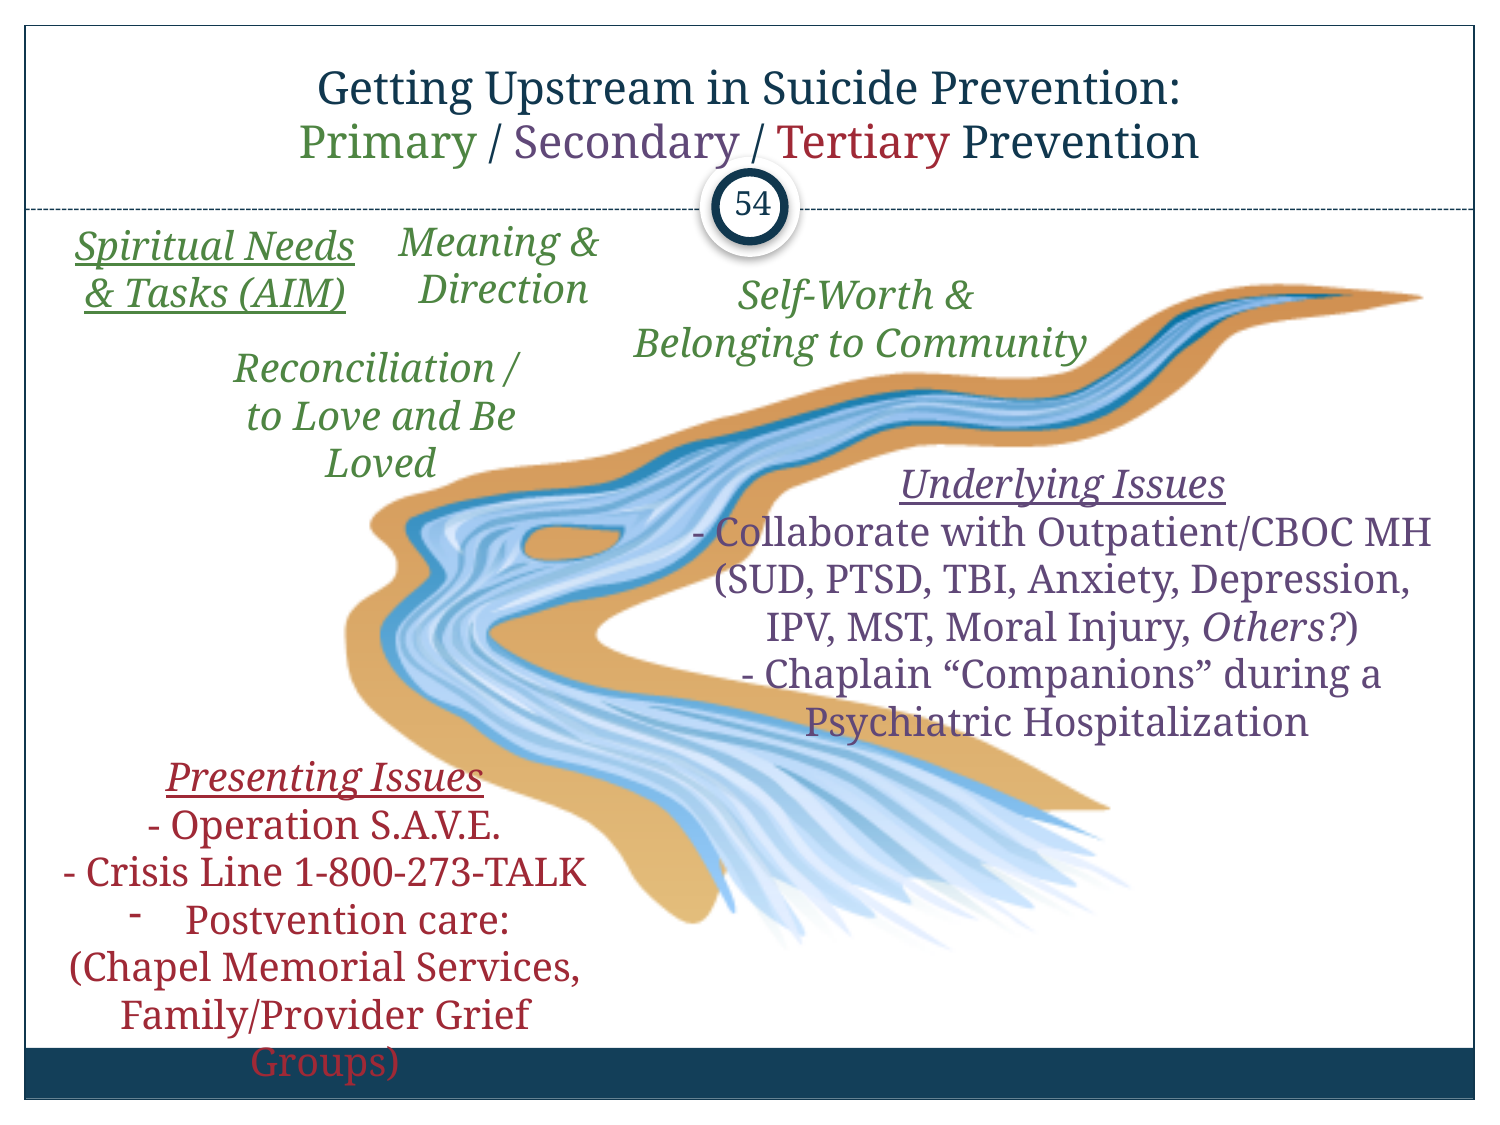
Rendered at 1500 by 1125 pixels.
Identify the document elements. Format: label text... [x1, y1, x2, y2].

text_box Spiritual Needs & Tasks (AIM) [62, 222, 333, 313]
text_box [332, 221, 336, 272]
text_box Meaning & Direction [336, 218, 669, 272]
text_box Presenting Issues - Operation S.A.V.E. - Crisis Line 1-800-273-TALK Postvention care: (Chapel Memorial Services, Family/Provider Grief Groups) [38, 754, 613, 1083]
text_box Reconciliation / to Love and Be Loved [183, 346, 317, 483]
picture [324, 274, 1442, 997]
slide_number 54 [715, 168, 791, 241]
title Getting Upstream in Suicide Prevention: Primary / Secondary / Tertiary Prevention [49, 50, 1450, 175]
